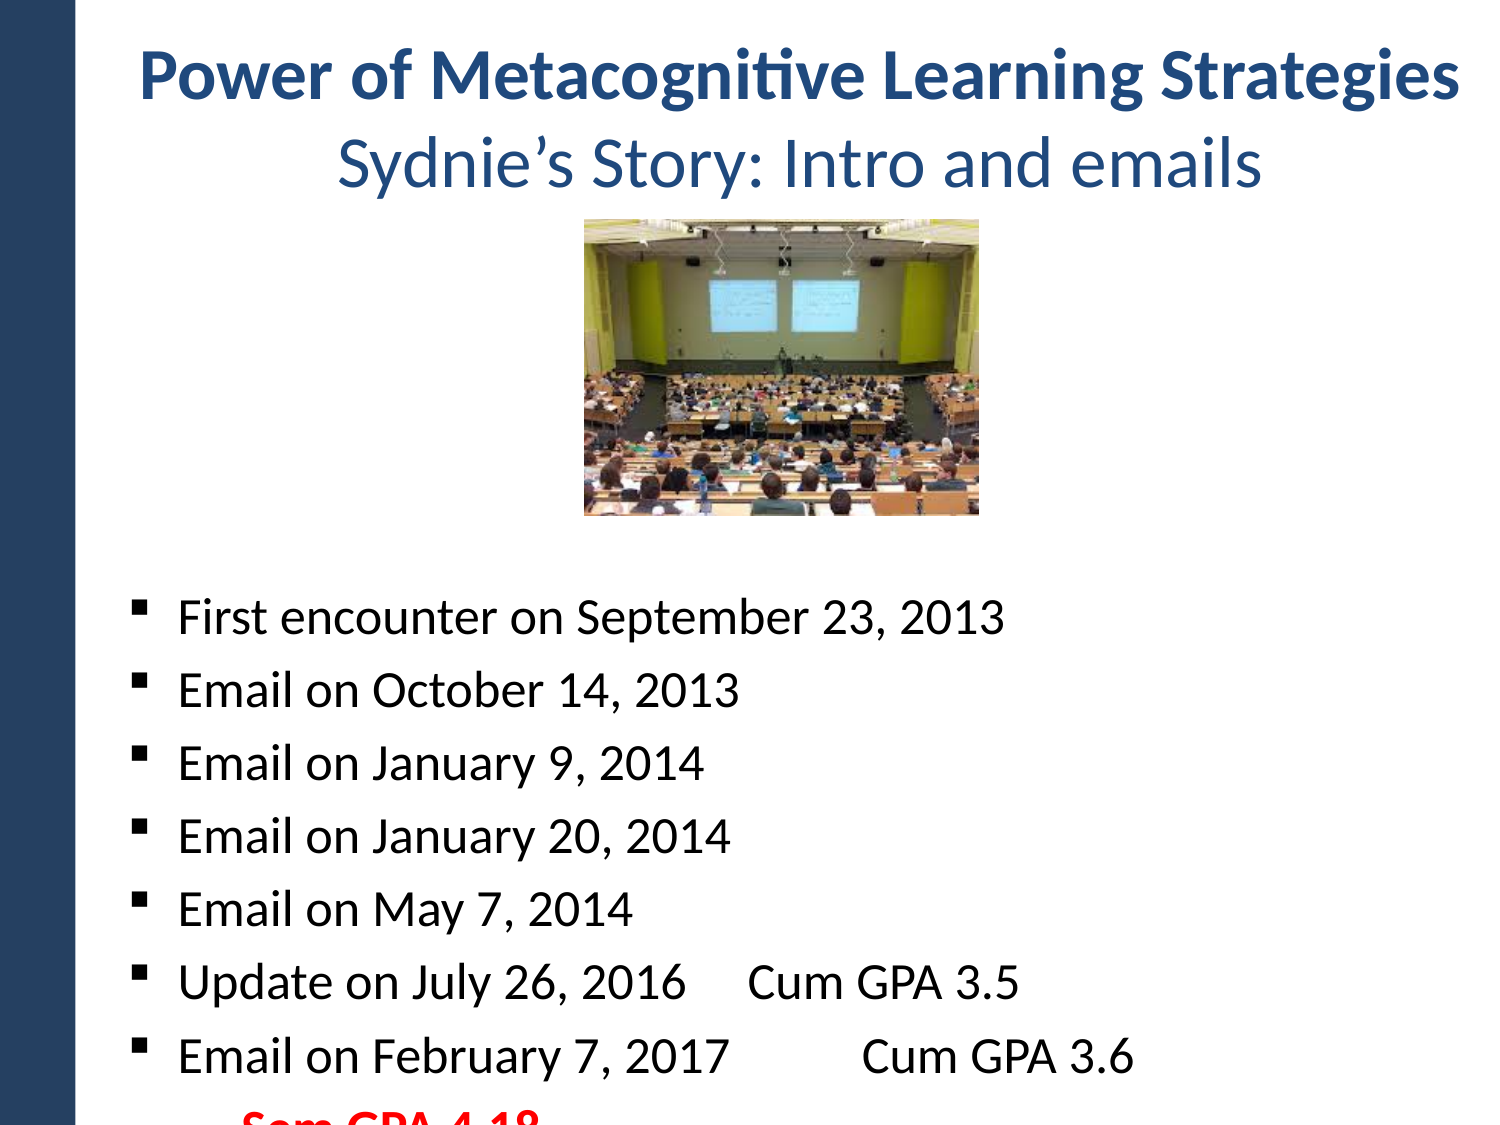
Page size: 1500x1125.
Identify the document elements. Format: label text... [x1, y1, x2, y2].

picture [583, 219, 979, 516]
text_box [0, 0, 78, 1125]
list First encounter on September 23, 2013 Email on October 14, 2013 Email on January 9, 2014 Email on January 20, 2014 Email on May 7, 2014 Update on July 26, 2016 Cum GPA 3.5 Email on February 7, 2017 Cum GPA 3.6 Sem GPA 4.18 [112, 575, 1500, 1125]
title Power of Metacognitive Learning Strategies Sydnie’s Story: Intro and emails [101, 8, 1500, 220]
